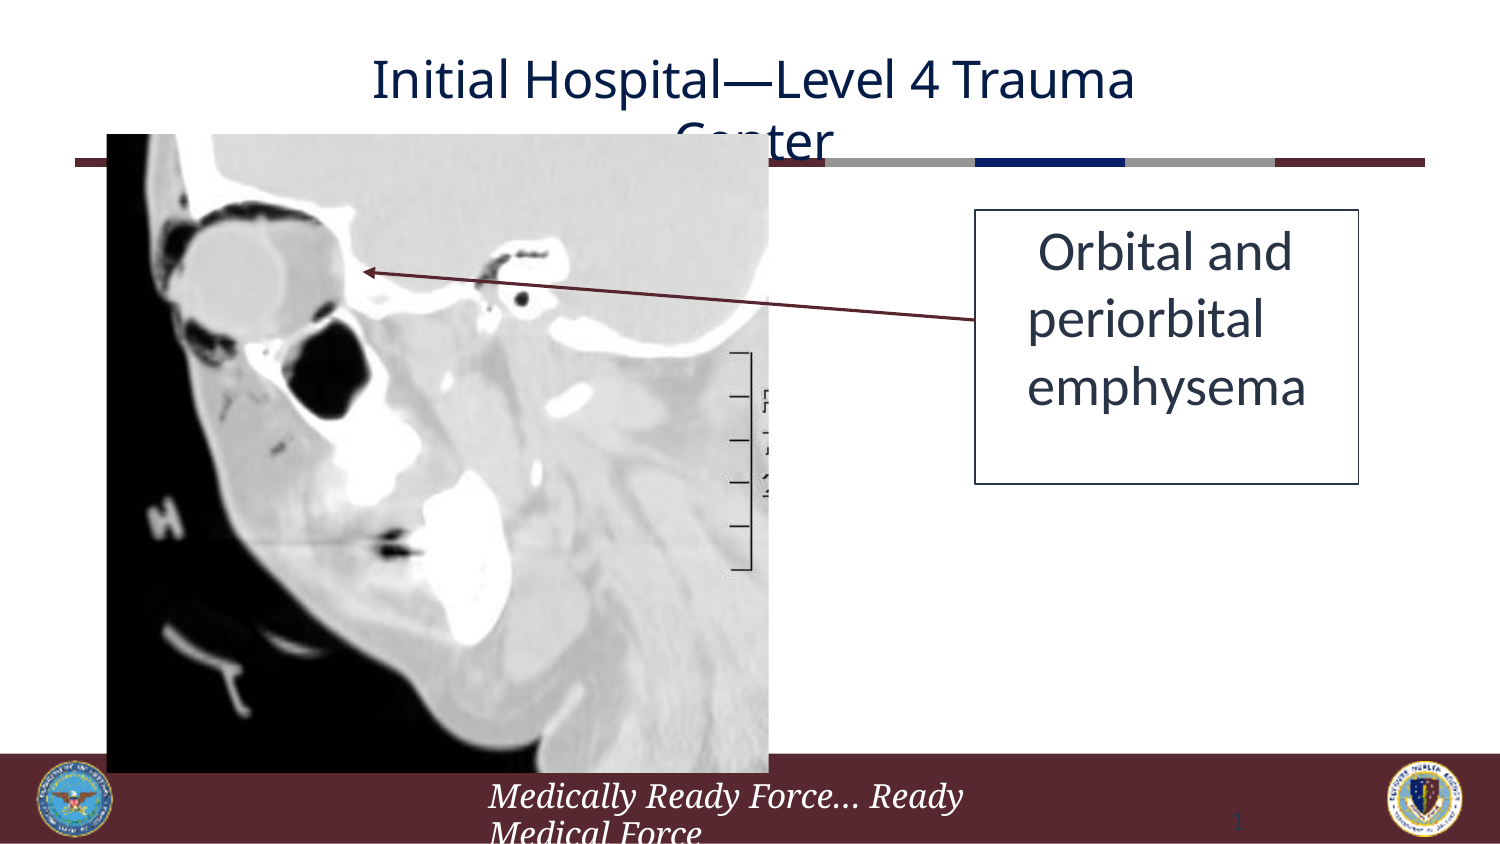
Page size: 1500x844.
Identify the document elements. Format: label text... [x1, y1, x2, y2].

text_box [362, 266, 976, 322]
text_box 1 [1228, 806, 1247, 836]
text_box Orbital and periorbital emphysema [975, 210, 1359, 484]
text_box Medically Ready Force… Ready Medical Force [486, 777, 1014, 844]
text_box [106, 134, 769, 773]
title Initial Hospital—Level 4 Trauma Center [285, 43, 1215, 187]
picture [1387, 761, 1463, 837]
picture [29, 753, 121, 844]
